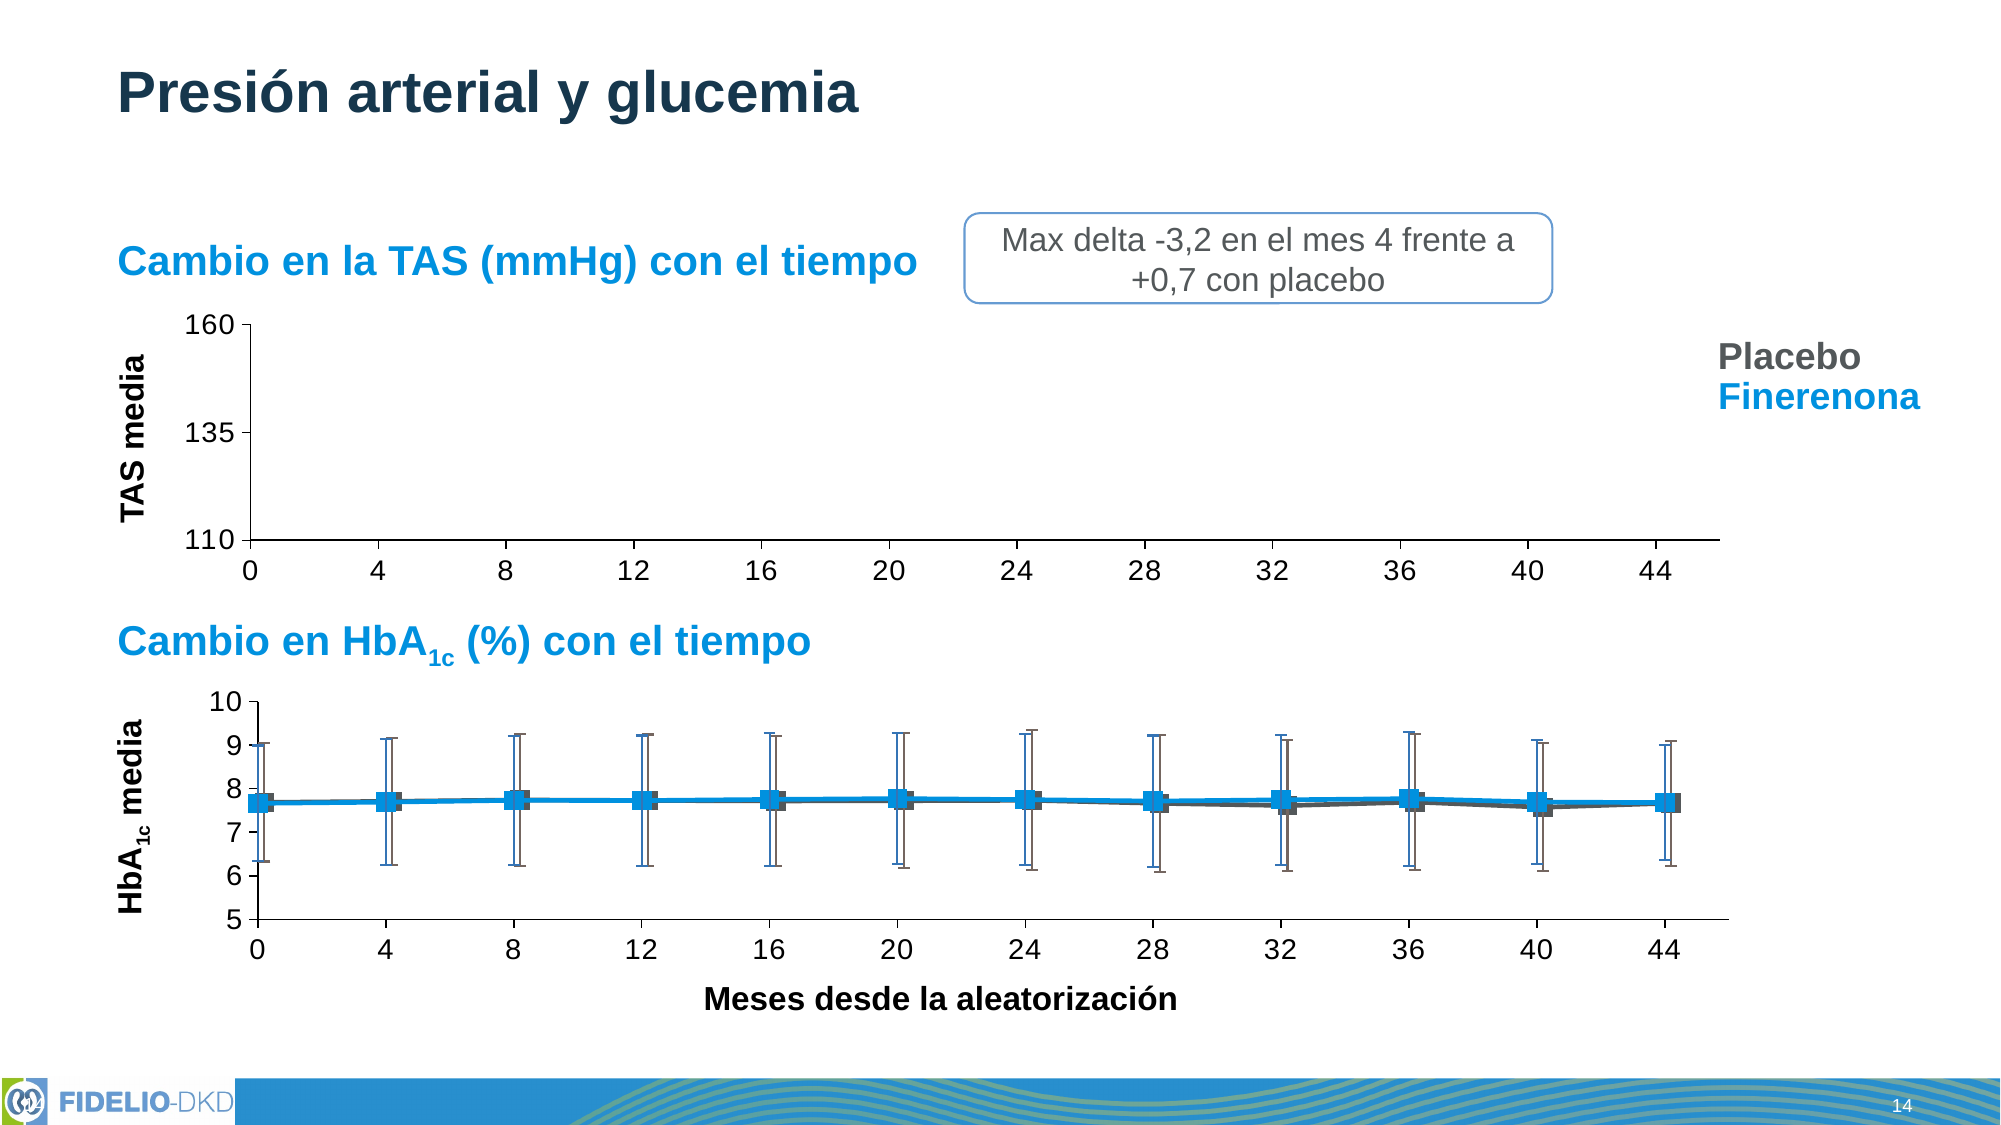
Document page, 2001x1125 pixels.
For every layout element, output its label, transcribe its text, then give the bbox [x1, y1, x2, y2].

text_box Meses desde la aleatorización [703, 998, 1179, 1018]
picture [0, 0, 2001, 1125]
text_box Placebo [1780, 331, 1862, 372]
text_box Finerenona [1780, 372, 1921, 418]
slide_number 14 [24, 1084, 86, 1123]
list Cambio en la TAS (mmHg) con el tiempo [102, 231, 1892, 309]
chart [102, 308, 1780, 626]
list Cambio en HbA1c (%) con el tiempo [102, 626, 408, 679]
list Cambio en HbA1c (%) con el tiempo [464, 607, 1892, 679]
text_box Max delta -3,2 en el mes 4 frente a +0,7 con placebo [963, 212, 1554, 305]
title Presión arterial y glucemia [102, 54, 1892, 213]
chart [109, 685, 1787, 998]
text_box [408, 626, 464, 685]
